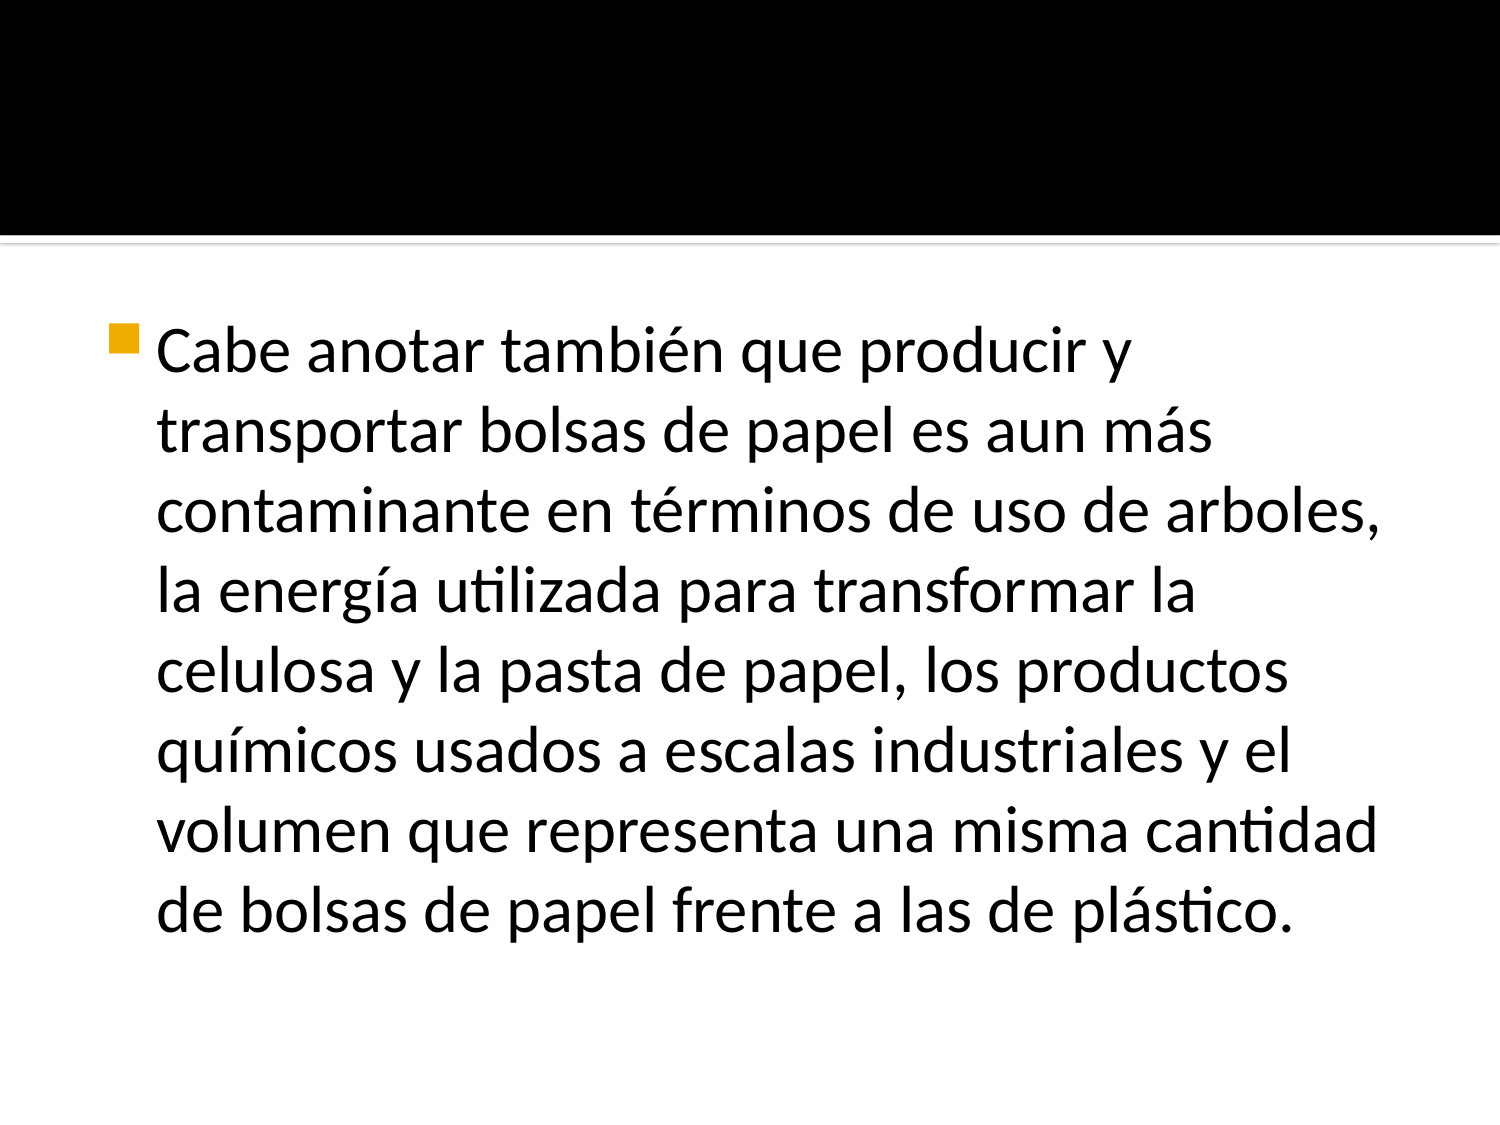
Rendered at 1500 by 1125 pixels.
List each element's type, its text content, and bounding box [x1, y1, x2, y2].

list Cabe anotar también que producir y transportar bolsas de papel es aun más contaminante en términos de uso de arboles, la energía utilizada para transformar la celulosa y la pasta de papel, los productos químicos usados a escalas industriales y el volumen que representa una misma cantidad de bolsas de papel frente a las de plástico. [75, 291, 1425, 1050]
